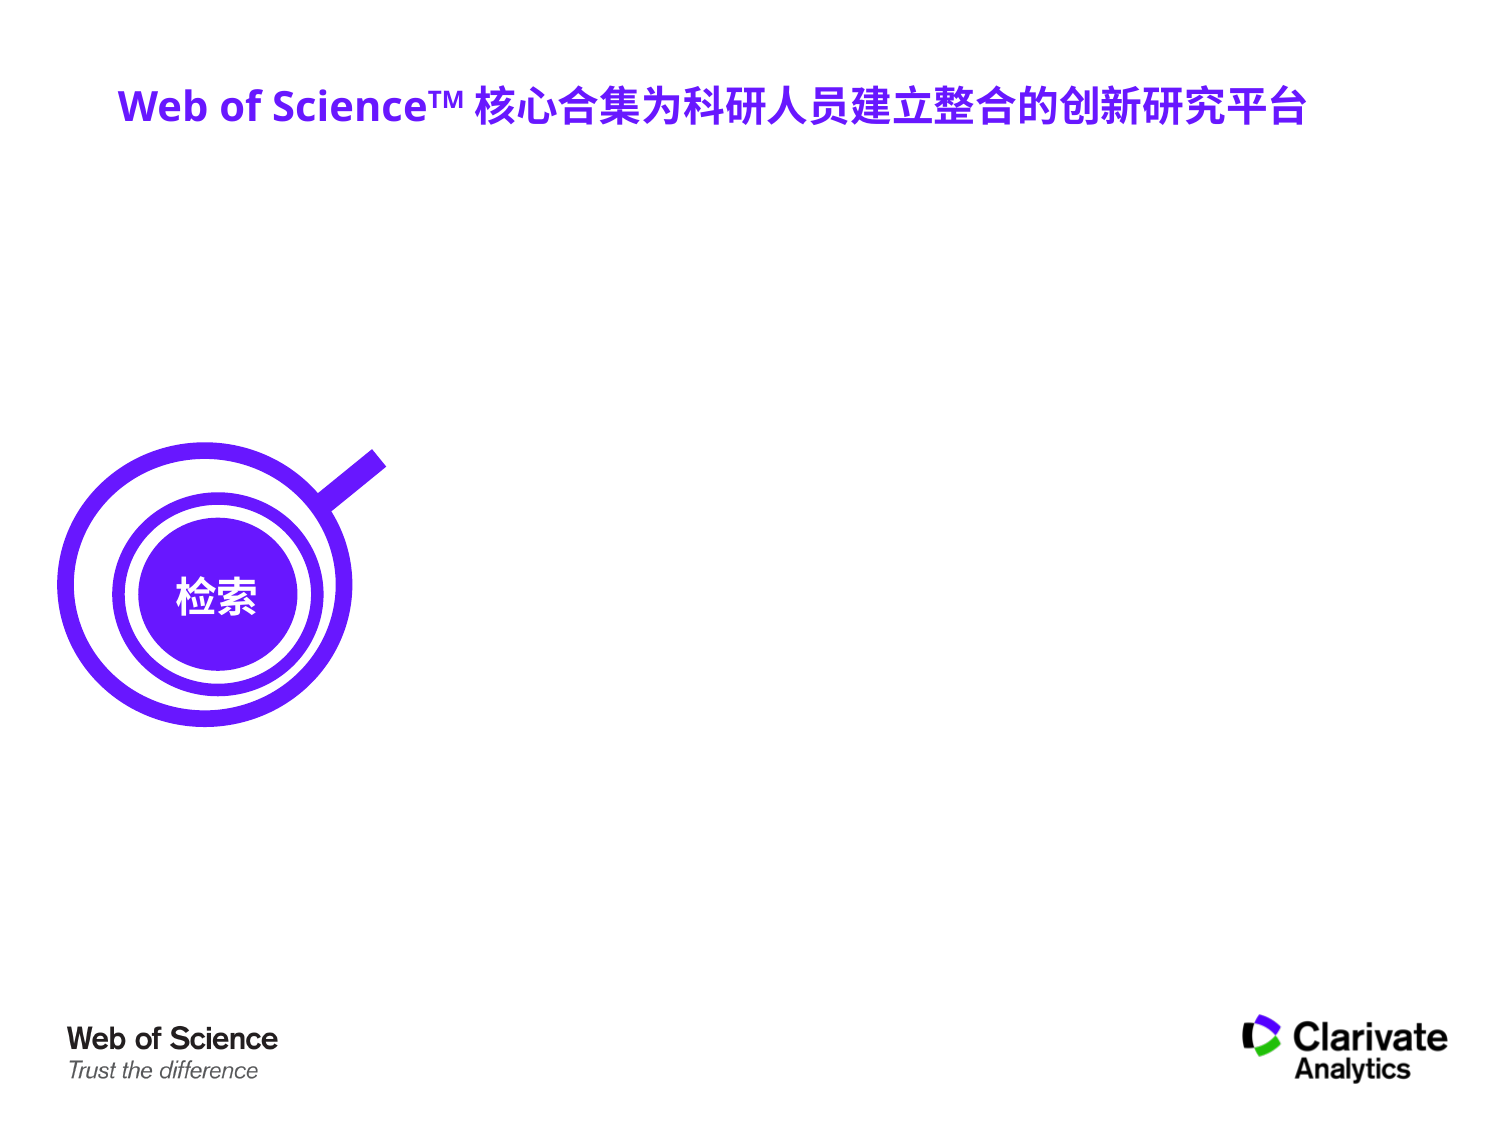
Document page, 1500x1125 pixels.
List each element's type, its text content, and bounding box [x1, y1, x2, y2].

title Web of ScienceTM核心合集为科研人员建立整合的创新研究平台 [103, 59, 1414, 139]
picture [1221, 993, 1469, 1105]
text_box [349, 450, 385, 496]
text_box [65, 450, 345, 719]
